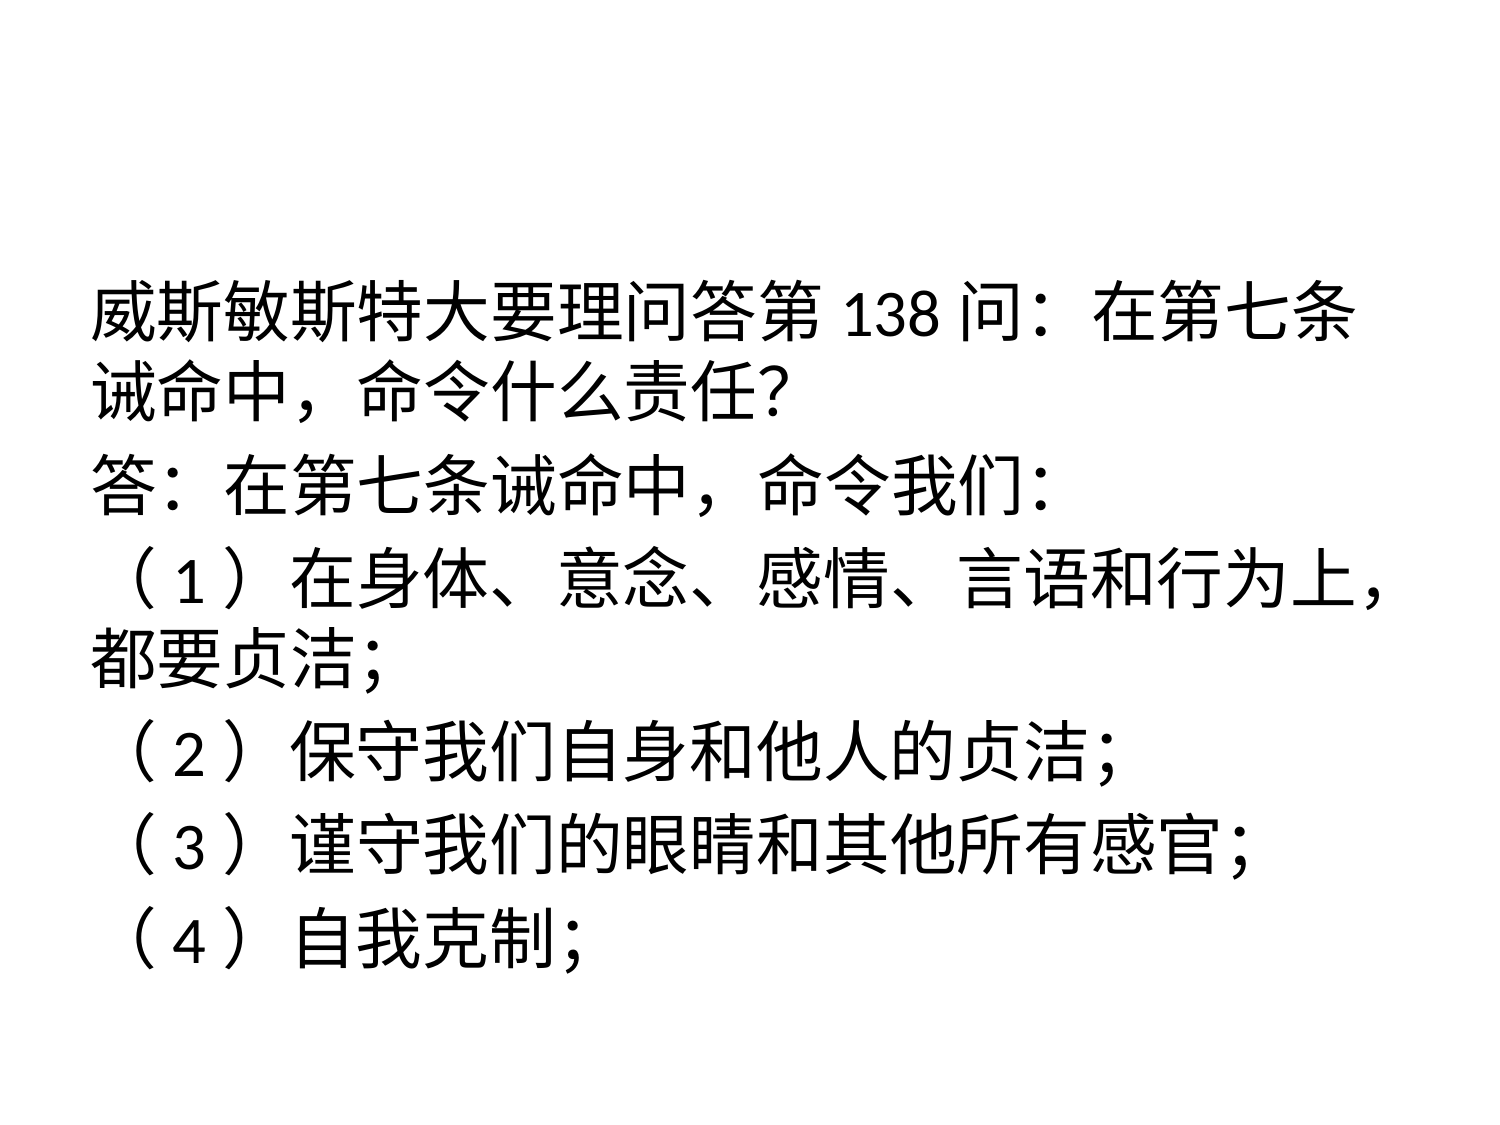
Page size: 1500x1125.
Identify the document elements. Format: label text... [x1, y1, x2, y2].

list 威斯敏斯特大要理问答第138问：在第七条诫命中，命令什么责任？ 答：在第七条诫命中，命令我们： （1）在身体、意念、感情、言语和行为上，都要贞洁； （2）保守我们自身和他人的贞洁； （3）谨守我们的眼睛和其他所有感官； （4）自我克制； [75, 262, 1425, 1005]
